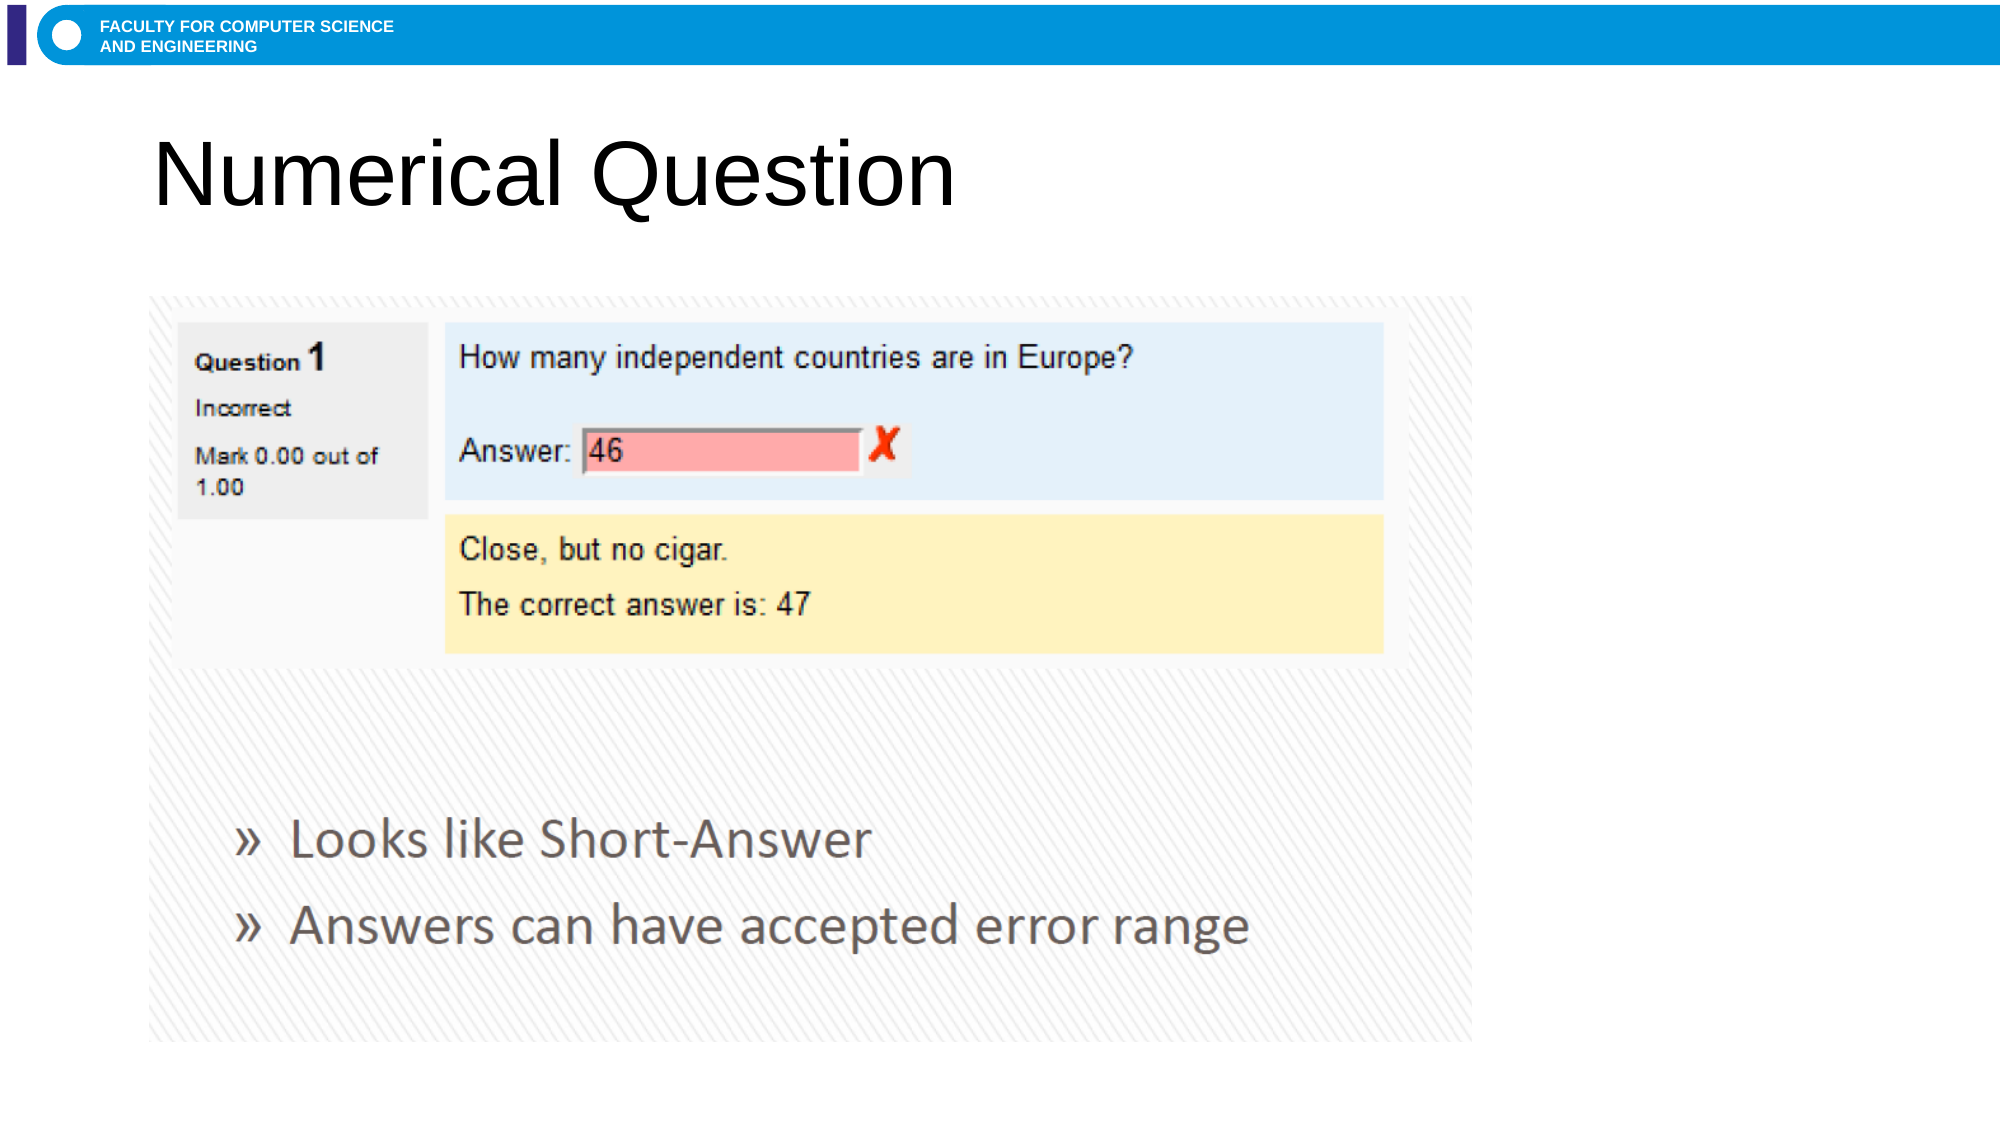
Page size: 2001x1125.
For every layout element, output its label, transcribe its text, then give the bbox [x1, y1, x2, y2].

picture [148, 296, 1473, 1042]
title Numerical Question [137, 59, 1863, 278]
